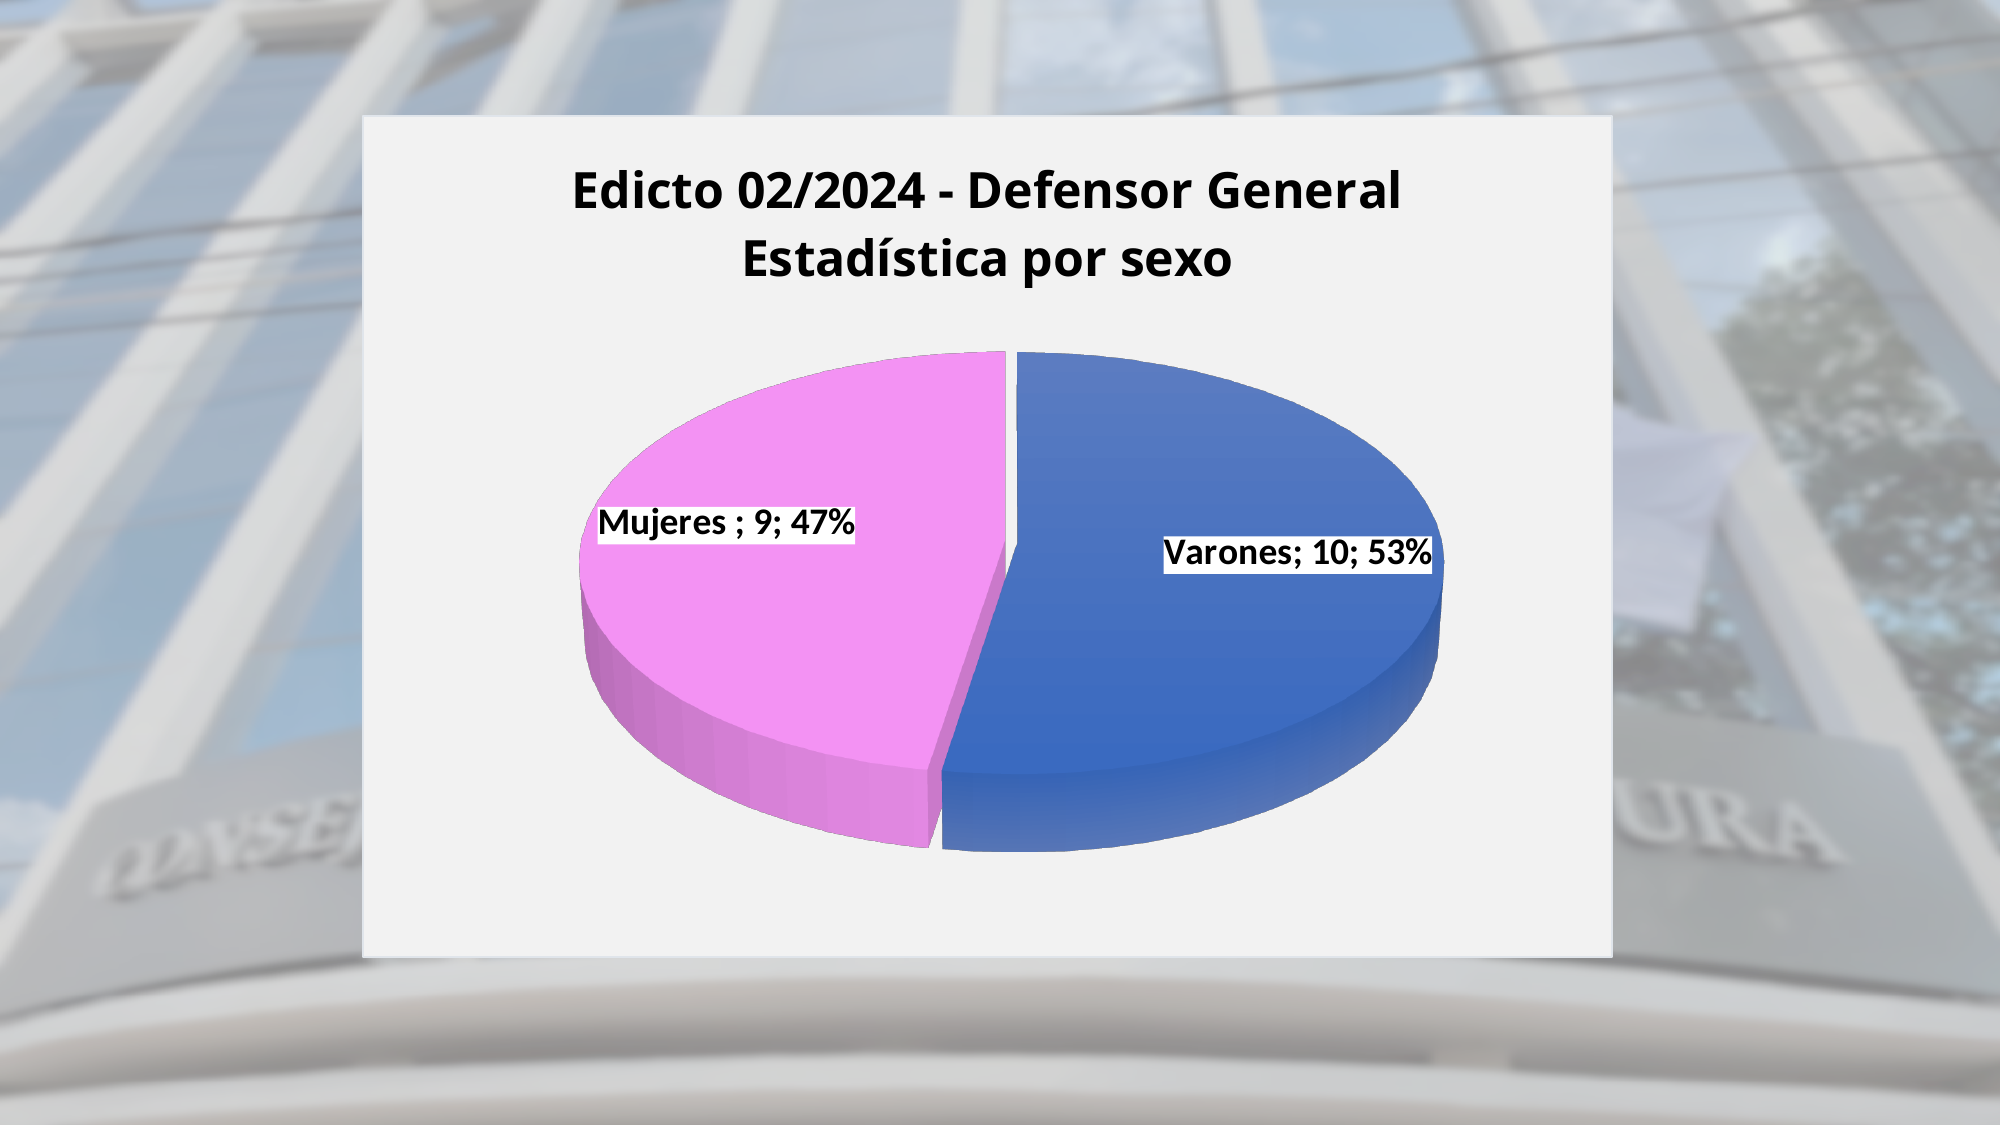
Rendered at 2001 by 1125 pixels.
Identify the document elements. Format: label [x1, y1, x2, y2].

chart [362, 115, 1614, 958]
title [1614, 297, 1948, 685]
title [27, 297, 362, 685]
